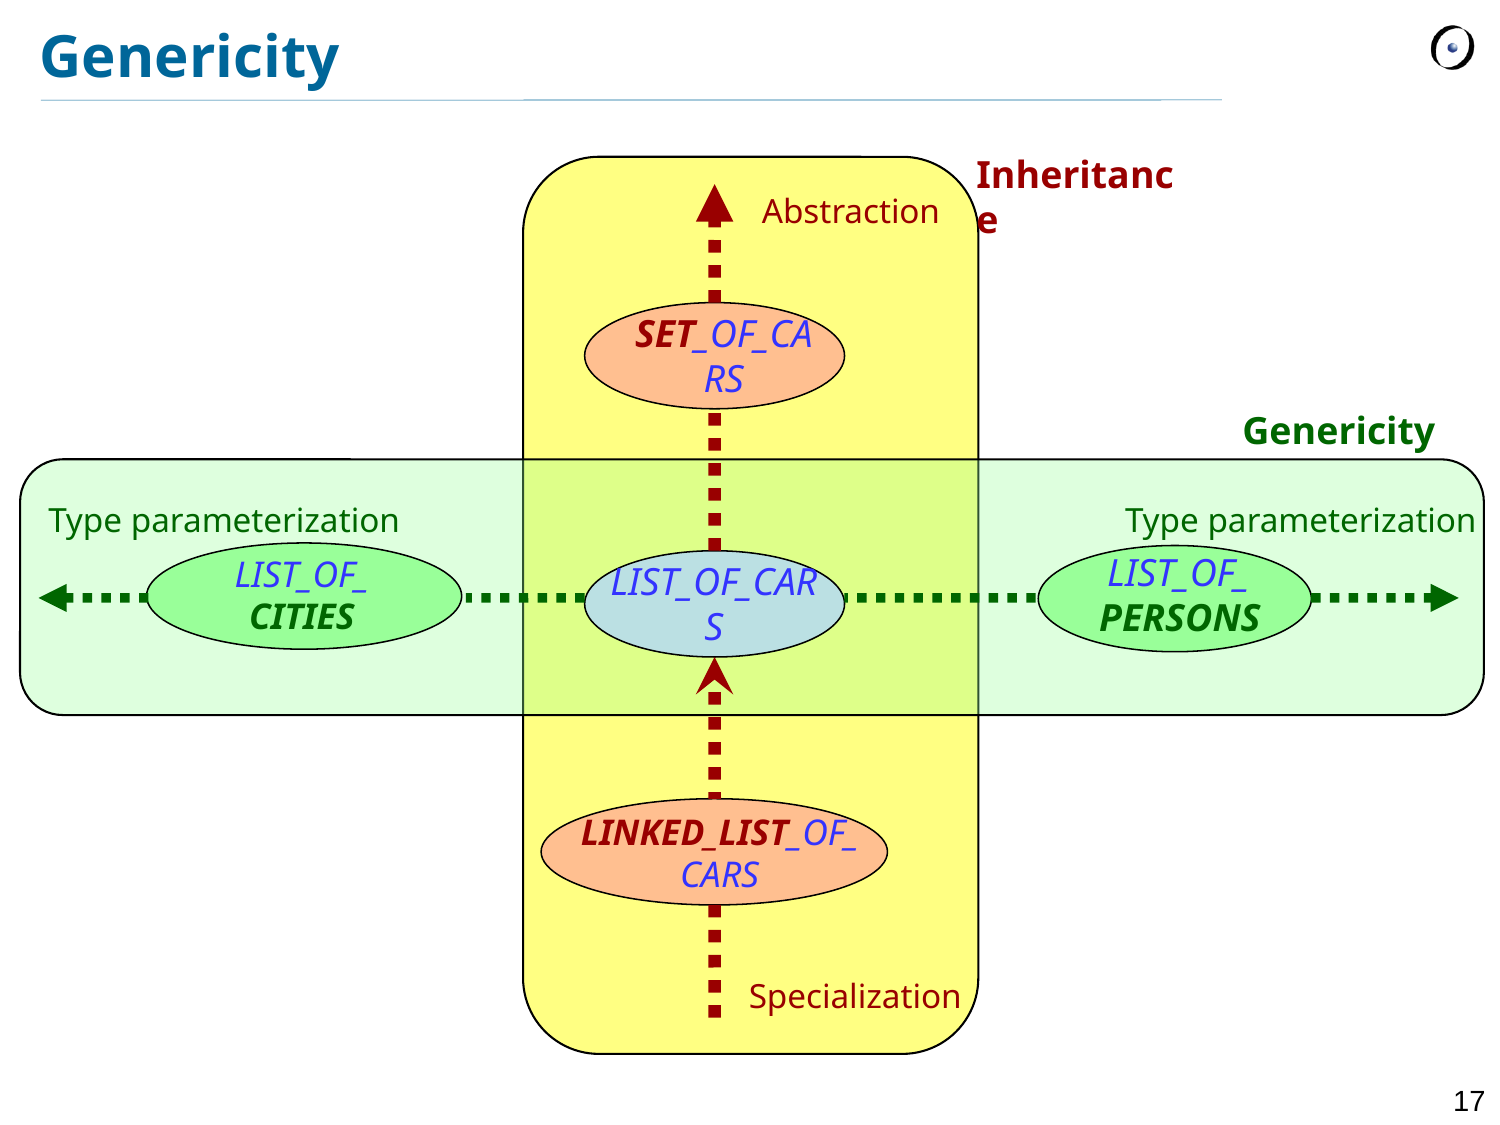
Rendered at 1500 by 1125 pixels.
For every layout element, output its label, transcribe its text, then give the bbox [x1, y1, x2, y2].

text_box Type parameterization [29, 491, 420, 547]
text_box [38, 591, 53, 605]
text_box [146, 542, 462, 650]
text_box LIST_OF_CARS [593, 550, 835, 656]
text_box Type parameterization [1110, 491, 1500, 547]
text_box Specialization [734, 968, 1006, 1023]
text_box [20, 459, 1484, 716]
text_box [523, 156, 979, 459]
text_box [540, 798, 888, 906]
text_box [584, 585, 593, 623]
title Genericity [39, 0, 1316, 114]
text_box [708, 184, 721, 198]
text_box Abstraction [747, 183, 961, 238]
text_box [835, 583, 845, 624]
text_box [584, 302, 845, 410]
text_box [1037, 541, 1312, 653]
text_box [1444, 591, 1459, 605]
text_box [708, 656, 721, 670]
text_box [523, 716, 979, 1054]
text_box Inheritance [961, 143, 1207, 248]
text_box Genericity [1227, 400, 1473, 460]
picture [1429, 20, 1476, 72]
